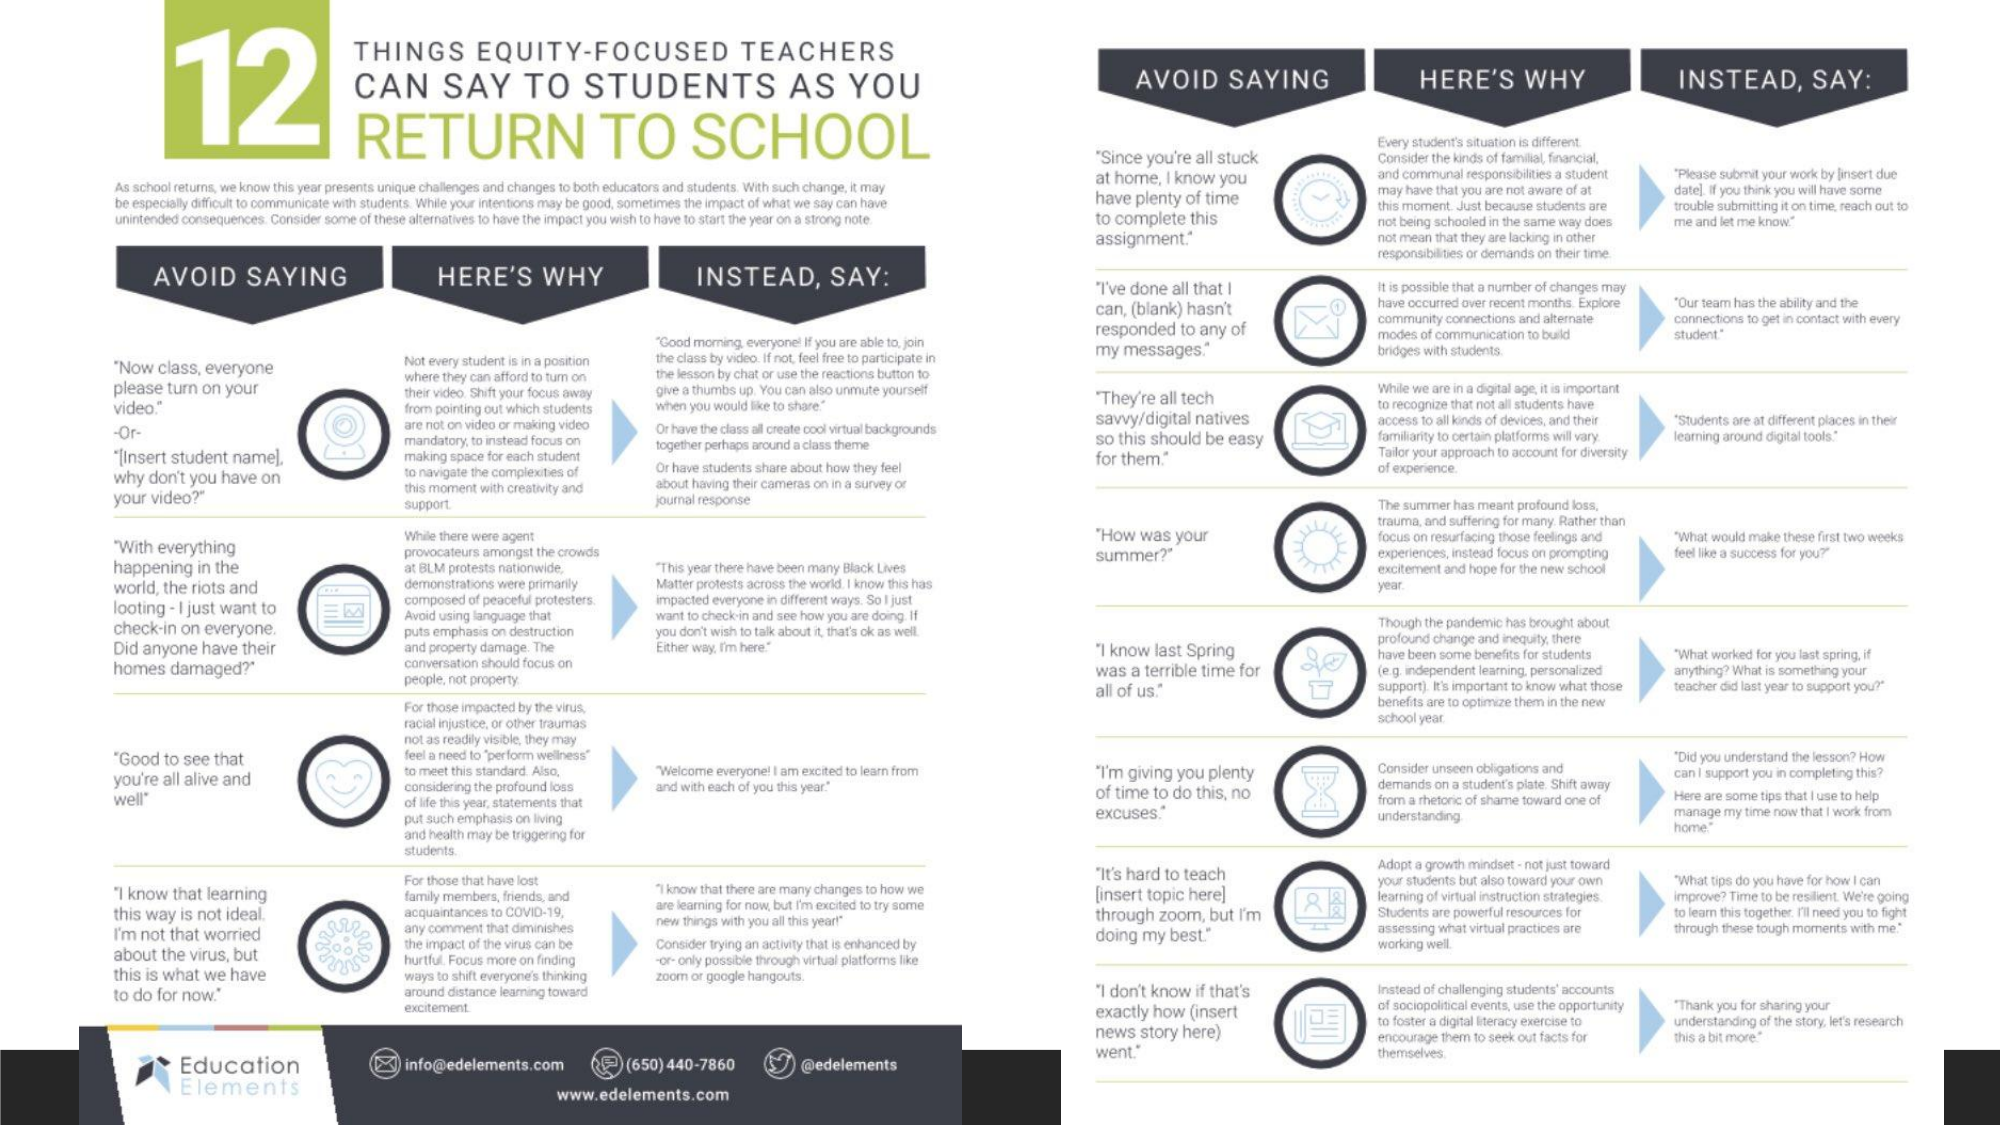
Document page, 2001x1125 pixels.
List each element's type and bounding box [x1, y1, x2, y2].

picture [78, 0, 962, 1125]
picture [1060, 0, 1945, 1125]
